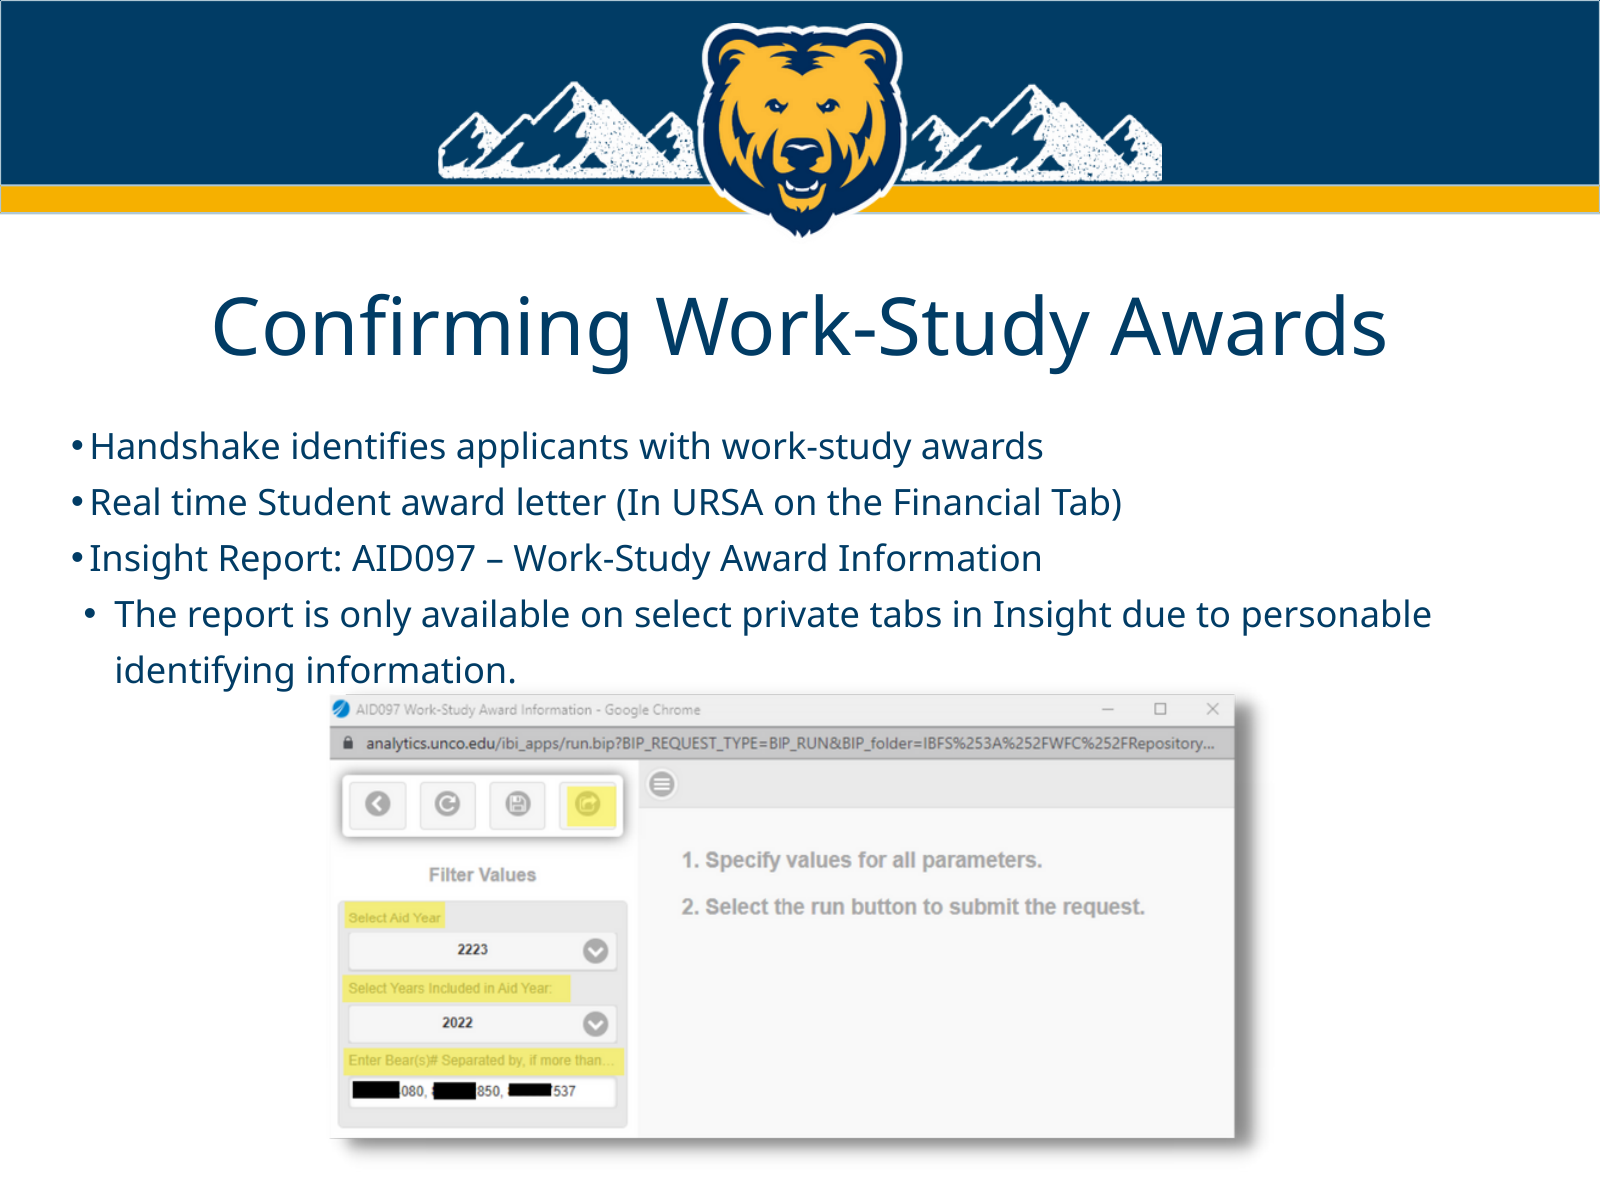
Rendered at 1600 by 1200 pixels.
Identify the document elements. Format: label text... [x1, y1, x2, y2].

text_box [0, 183, 1600, 215]
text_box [0, 0, 1600, 181]
text_box Handshake identifies applicants with work-study awards Real time Student award letter (In URSA on the Financial Tab) Insight Report: AID097 – Work-Study Award Information The report is only available on select private tabs in Insight due to personable identifying information. [52, 410, 1548, 691]
text_box [438, 226, 1162, 244]
text_box Confirming Work-Study Awards [83, 285, 1517, 372]
text_box [322, 691, 1278, 1172]
